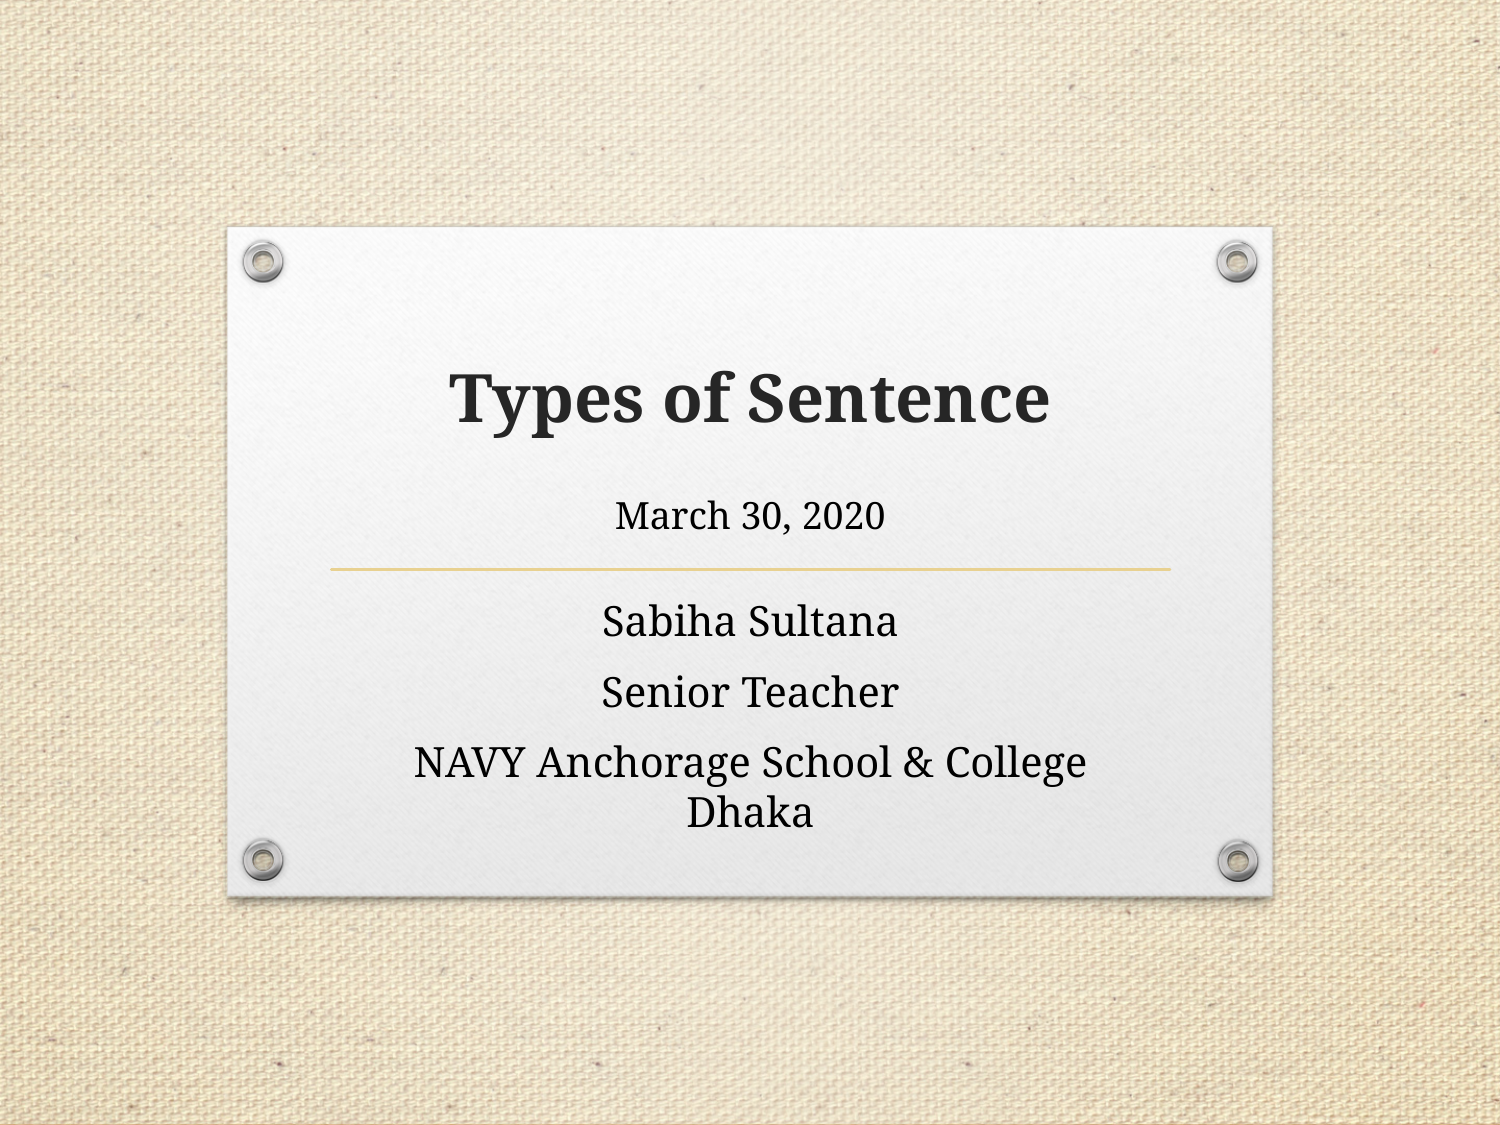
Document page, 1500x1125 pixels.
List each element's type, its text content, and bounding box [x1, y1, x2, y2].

text_box March 30, 2020 [600, 484, 901, 545]
picture [0, 0, 1500, 1125]
title Types of Sentence [315, 297, 1187, 444]
subtitle Sabiha Sultana Senior Teacher NAVY Anchorage School & College Dhaka [331, 586, 1170, 809]
